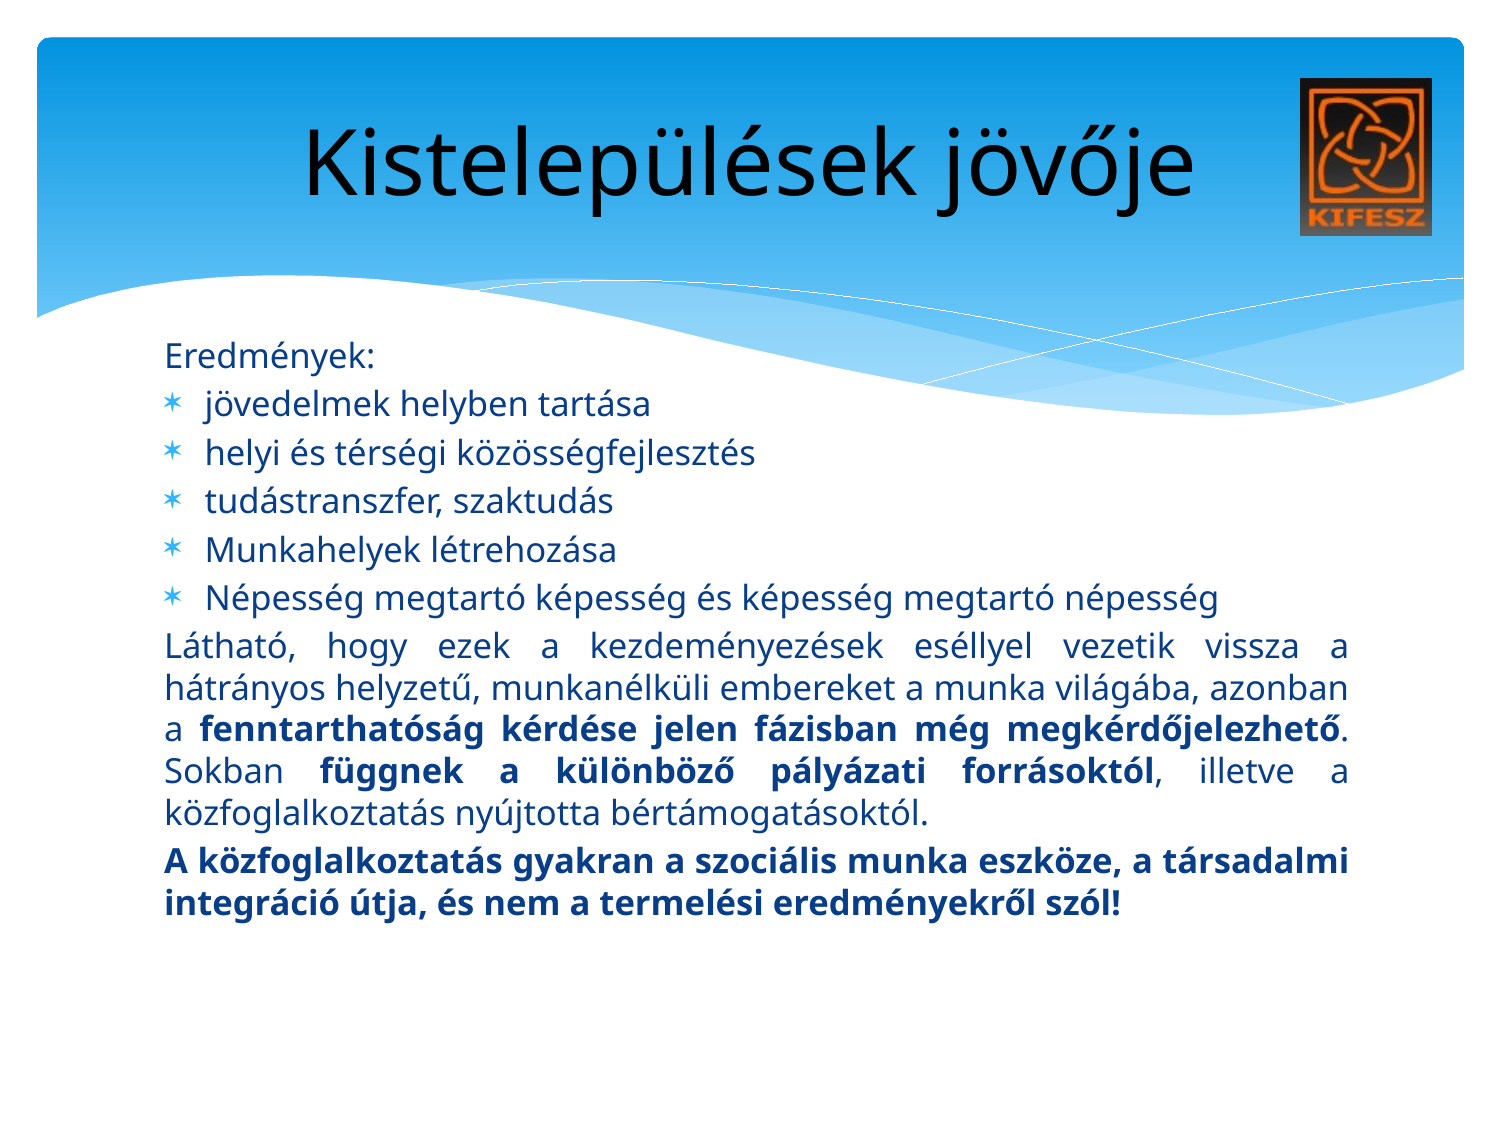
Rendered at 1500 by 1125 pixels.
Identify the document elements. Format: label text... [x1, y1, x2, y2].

list Eredmények: jövedelmek helyben tartása helyi és térségi közösségfejlesztés tudástranszfer, szaktudás Munkahelyek létrehozása Népesség megtartó képesség és képesség megtartó népesség Látható, hogy ezek a kezdeményezések eséllyel vezetik vissza a hátrányos helyzetű, munkanélküli embereket a munka világába, azonban a fenntarthatóság kérdése jelen fázisban még megkérdőjelezhető. Sokban függnek a különböző pályázati forrásoktól, illetve a közfoglalkoztatás nyújtotta bértámogatásoktól. A közfoglalkoztatás gyakran a szociális munka eszköze, a társadalmi integráció útja, és nem a termelési eredményekről szól! [149, 326, 1365, 935]
title Kistelepülések jövője [75, 55, 1425, 261]
picture [1300, 79, 1432, 237]
